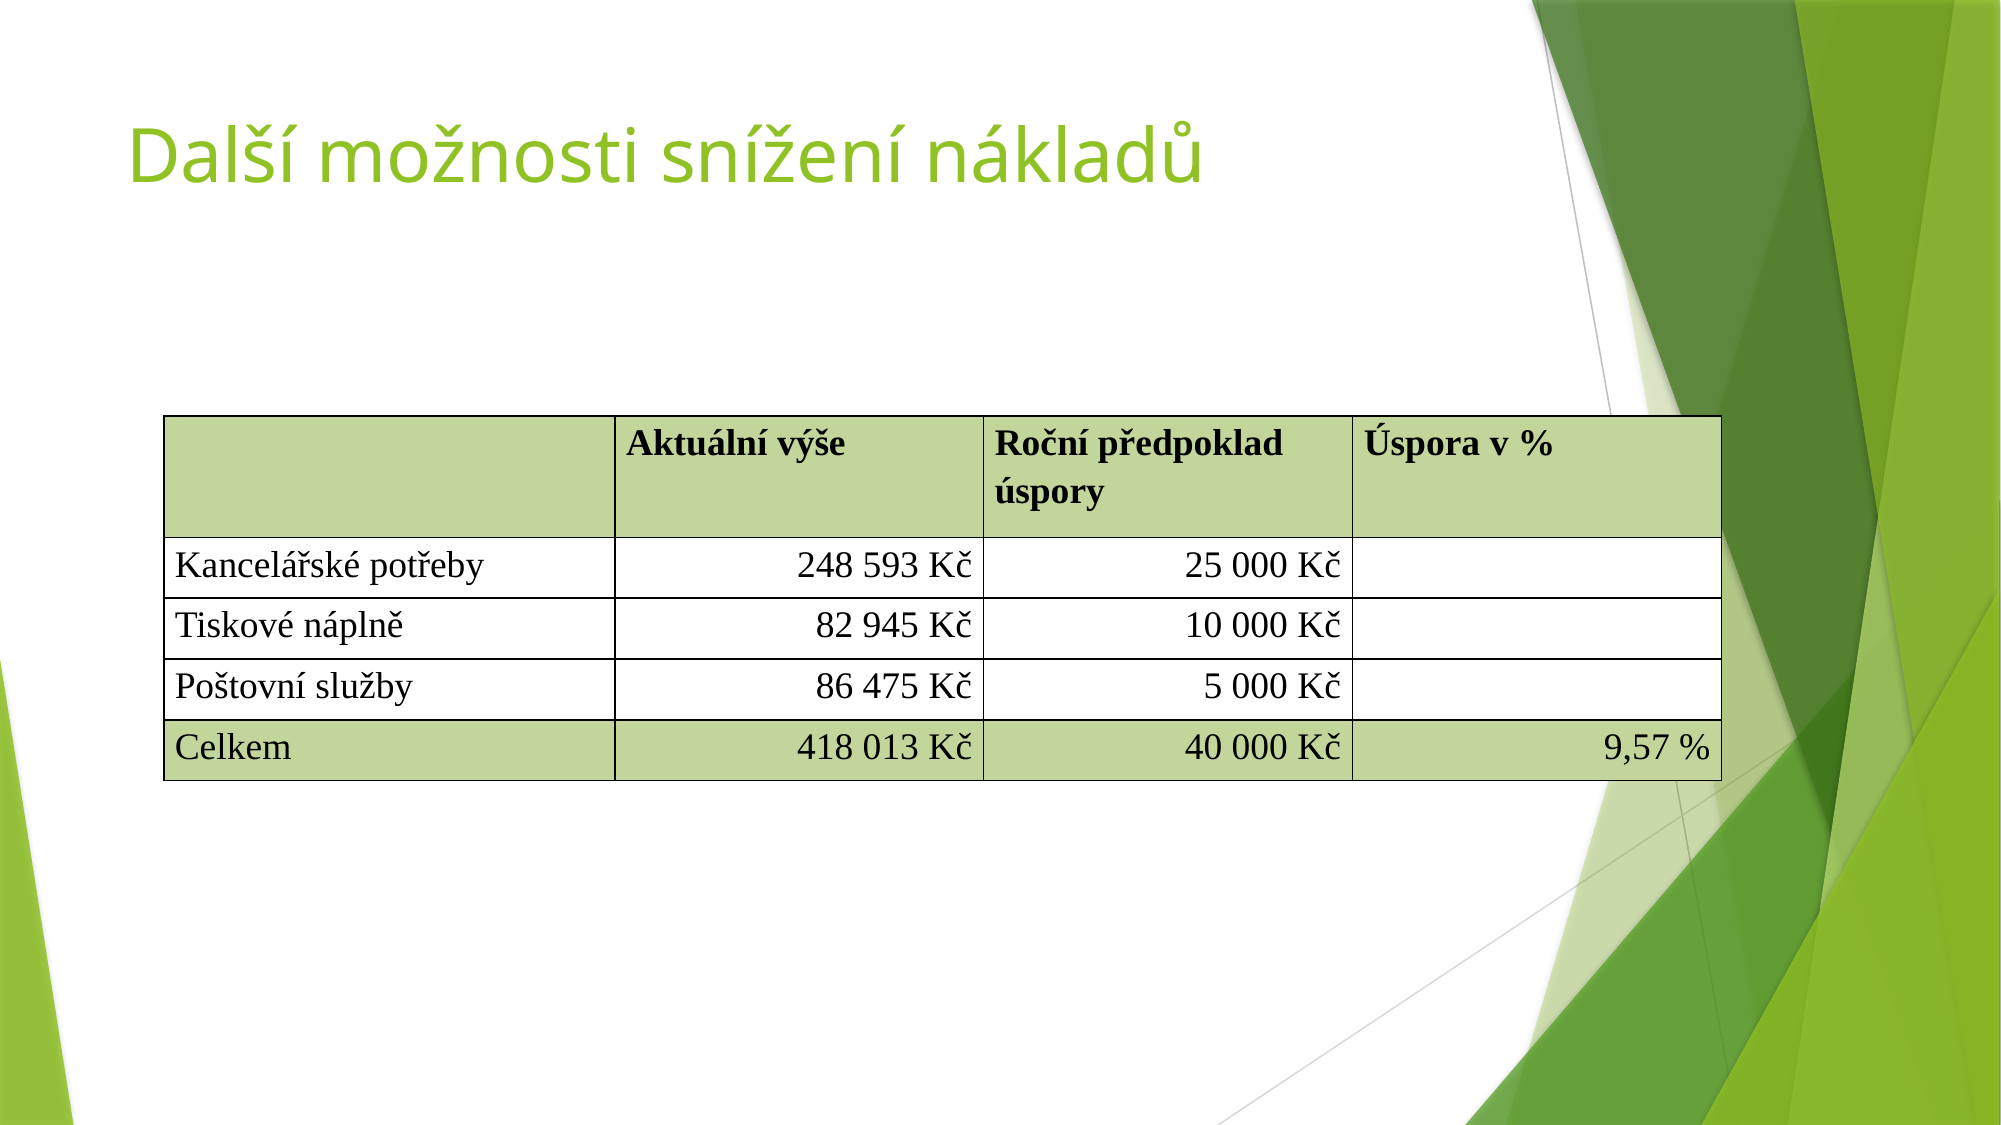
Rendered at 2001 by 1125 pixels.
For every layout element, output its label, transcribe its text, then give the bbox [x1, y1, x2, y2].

table_cell Kancelářské potřeby [165, 538, 614, 597]
table_cell 25 000 Kč [984, 538, 1352, 597]
table_cell [1353, 660, 1721, 719]
table_cell 40 000 Kč [984, 721, 1352, 780]
table_cell [1353, 538, 1721, 597]
table_cell 248 593 Kč [616, 538, 983, 597]
table_cell 10 000 Kč [984, 599, 1352, 658]
table_header [165, 417, 614, 537]
table_cell Tiskové náplně [165, 599, 614, 658]
table_cell 9,57 % [1353, 721, 1721, 780]
table_cell Poštovní služby [165, 660, 614, 719]
table_cell 86 475 Kč [616, 660, 983, 719]
table_header Úspora v % [1353, 417, 1721, 537]
table_header Aktuální výše [616, 417, 983, 537]
table_header Roční předpoklad úspory [984, 417, 1352, 537]
table_cell 5 000 Kč [984, 660, 1352, 719]
table_cell [1353, 599, 1721, 658]
table_cell Celkem [165, 721, 614, 780]
title Další možnosti snížení nákladů [111, 99, 1522, 317]
table_cell 418 013 Kč [616, 721, 983, 780]
table_cell 82 945 Kč [616, 599, 983, 658]
